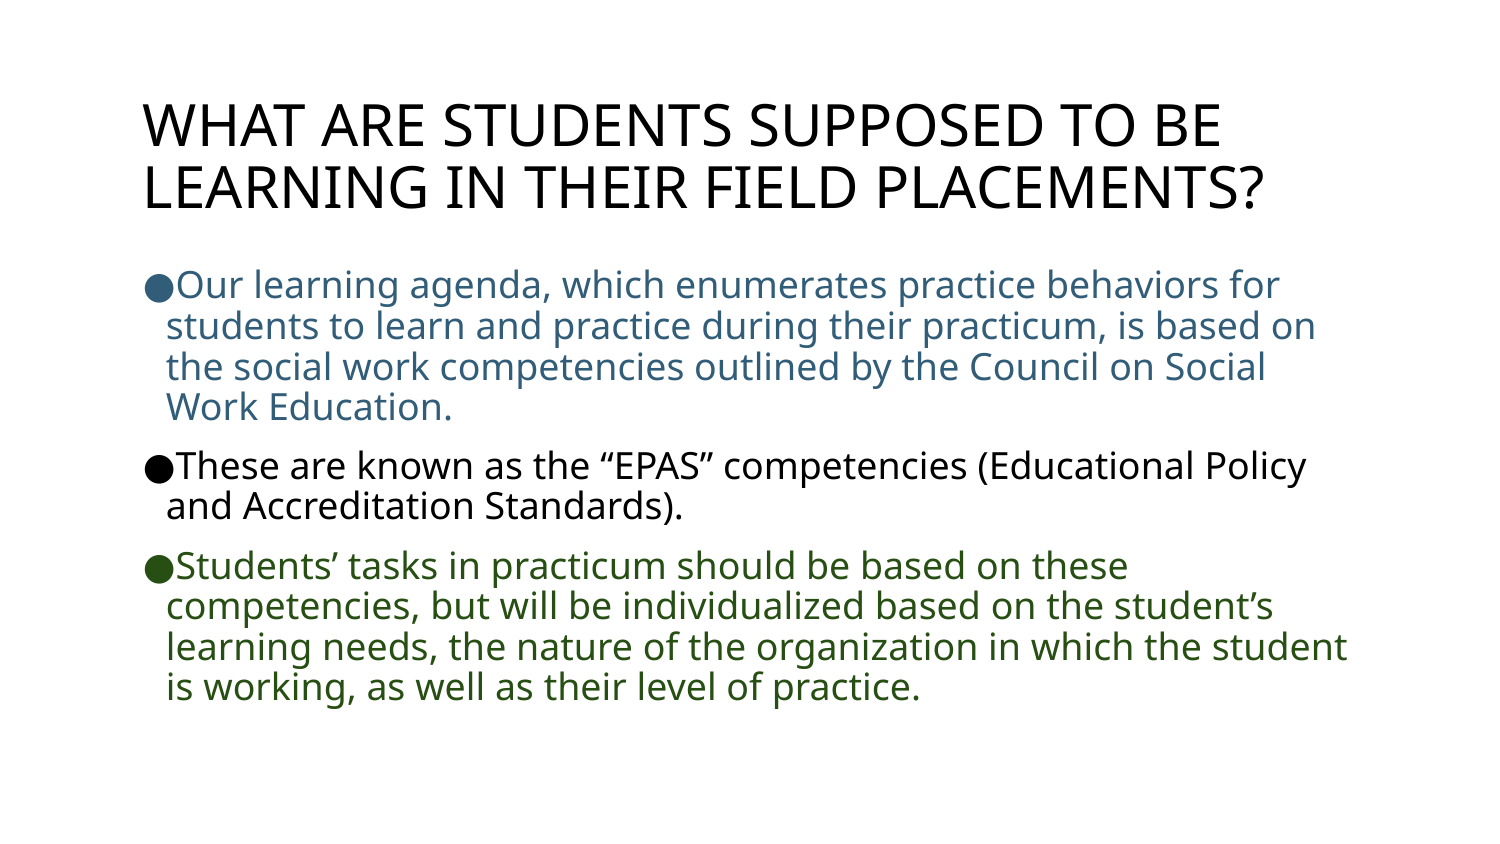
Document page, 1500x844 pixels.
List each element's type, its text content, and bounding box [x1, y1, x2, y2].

title WHAT ARE STUDENTS SUPPOSED TO BE LEARNING IN THEIR FIELD PLACEMENTS? [131, 59, 1370, 258]
list Our learning agenda, which enumerates practice behaviors for students to learn and practice during their practicum, is based on the social work competencies outlined by the Council on Social Work Education. These are known as the “EPAS” competencies (Educational Policy and Accreditation Standards). Students’ tasks in practicum should be based on these competencies, but will be individualized based on the student’s learning needs, the nature of the organization in which the student is working, as well as their level of practice. [131, 261, 1370, 760]
